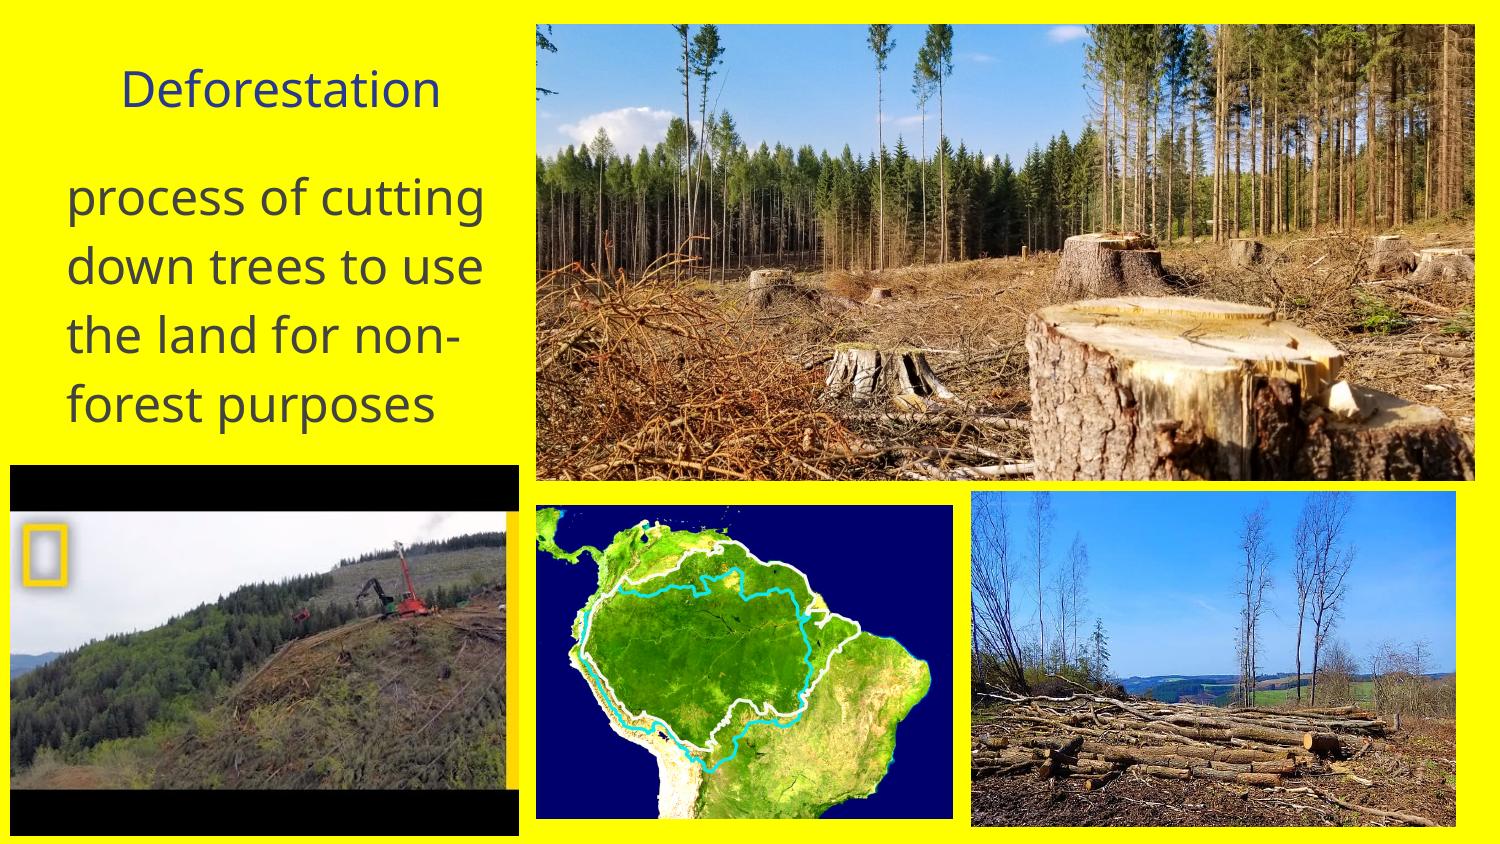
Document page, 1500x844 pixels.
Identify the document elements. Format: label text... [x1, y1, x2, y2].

picture [536, 505, 953, 819]
title Deforestation [51, 38, 512, 133]
picture [10, 465, 519, 837]
list process of cutting down trees to use the land for non- forest purposes [51, 141, 512, 464]
picture [970, 491, 1457, 827]
picture [536, 24, 1476, 482]
